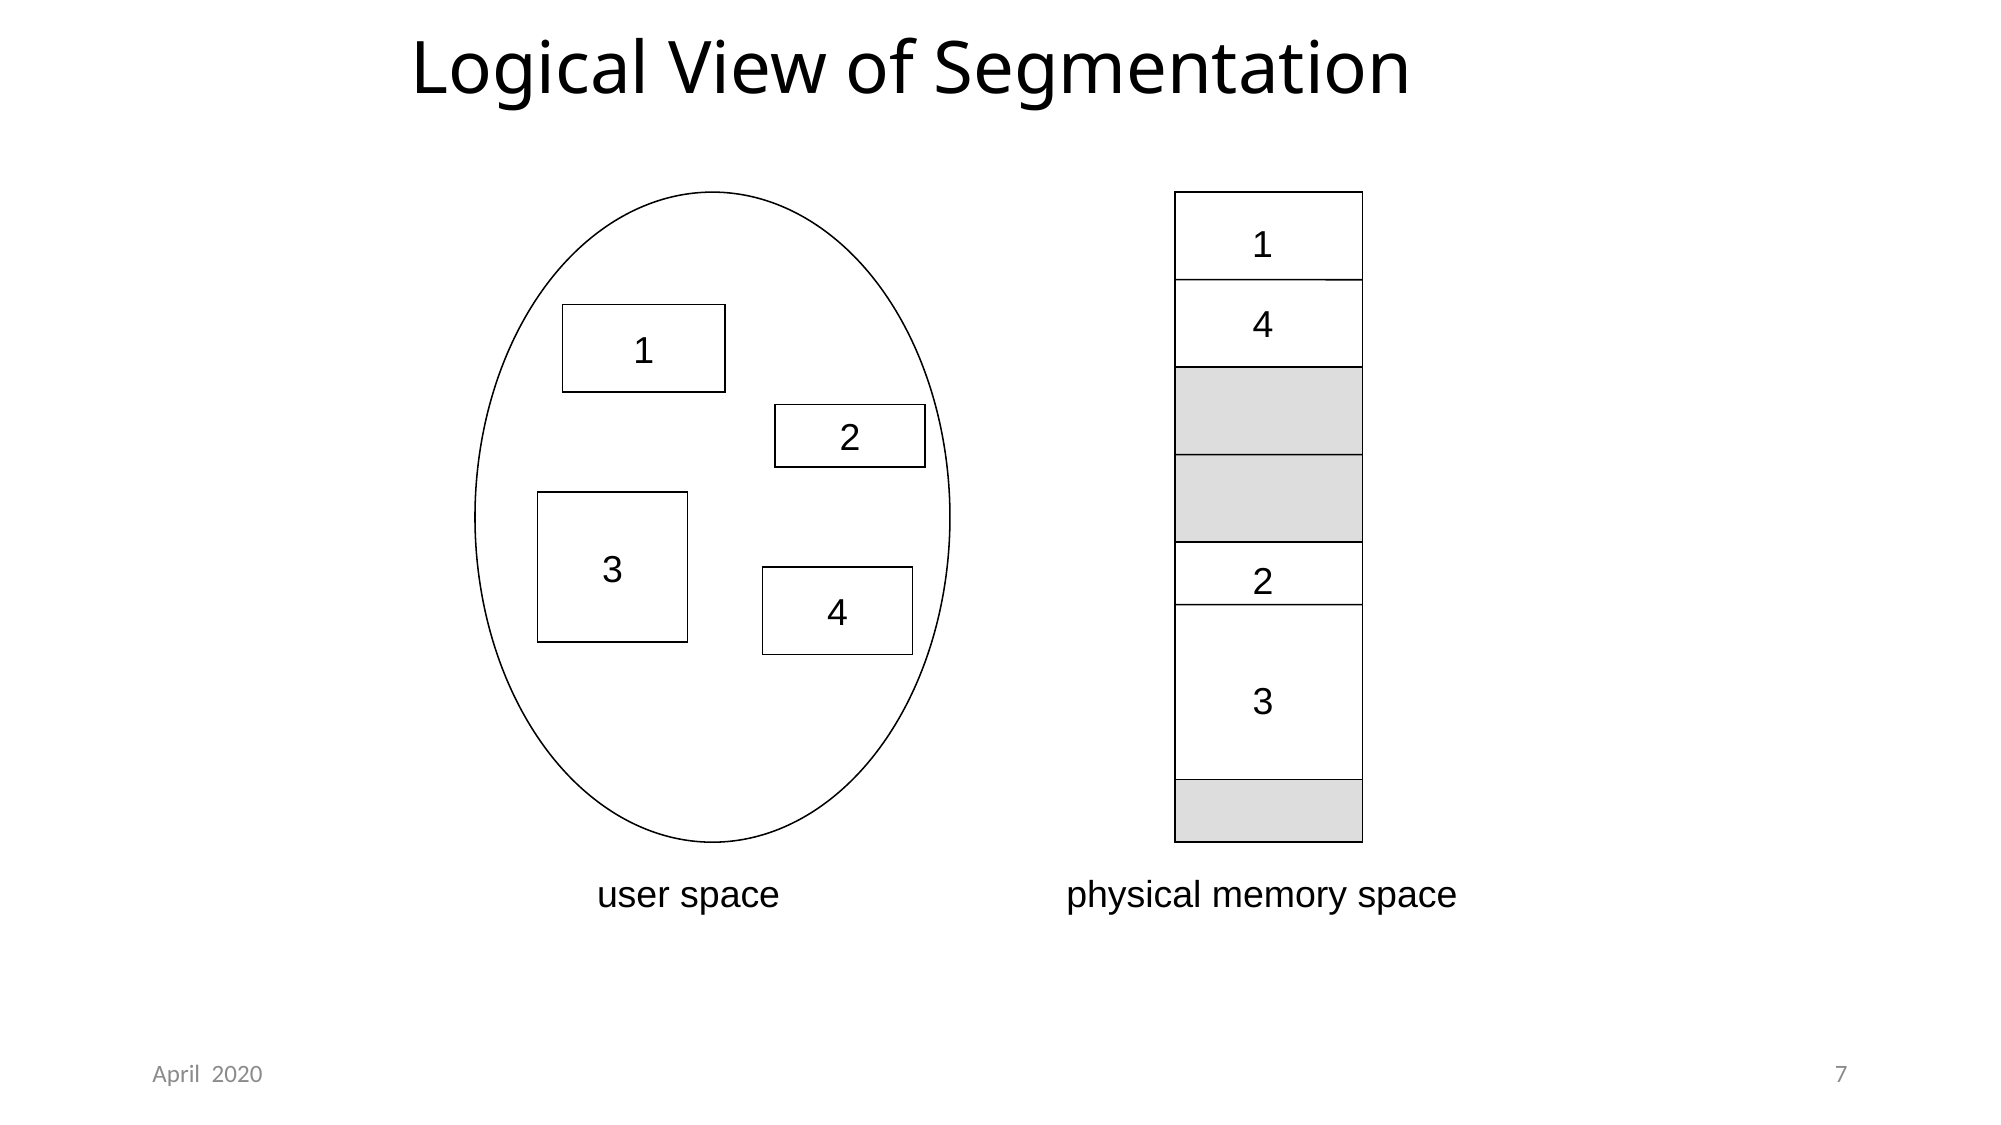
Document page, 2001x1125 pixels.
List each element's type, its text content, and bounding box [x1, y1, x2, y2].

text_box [1174, 192, 1363, 843]
text_box 4 [762, 567, 913, 655]
text_box user space [581, 862, 806, 923]
text_box 3 [537, 492, 688, 643]
text_box 1 [562, 304, 725, 393]
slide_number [137, 1042, 588, 1103]
text_box [474, 192, 950, 843]
title Logical View of Segmentation [395, 22, 1675, 117]
text_box physical memory space [1051, 862, 1473, 923]
text_box 2 [774, 404, 925, 468]
slide_number 7 [1412, 1042, 1863, 1103]
